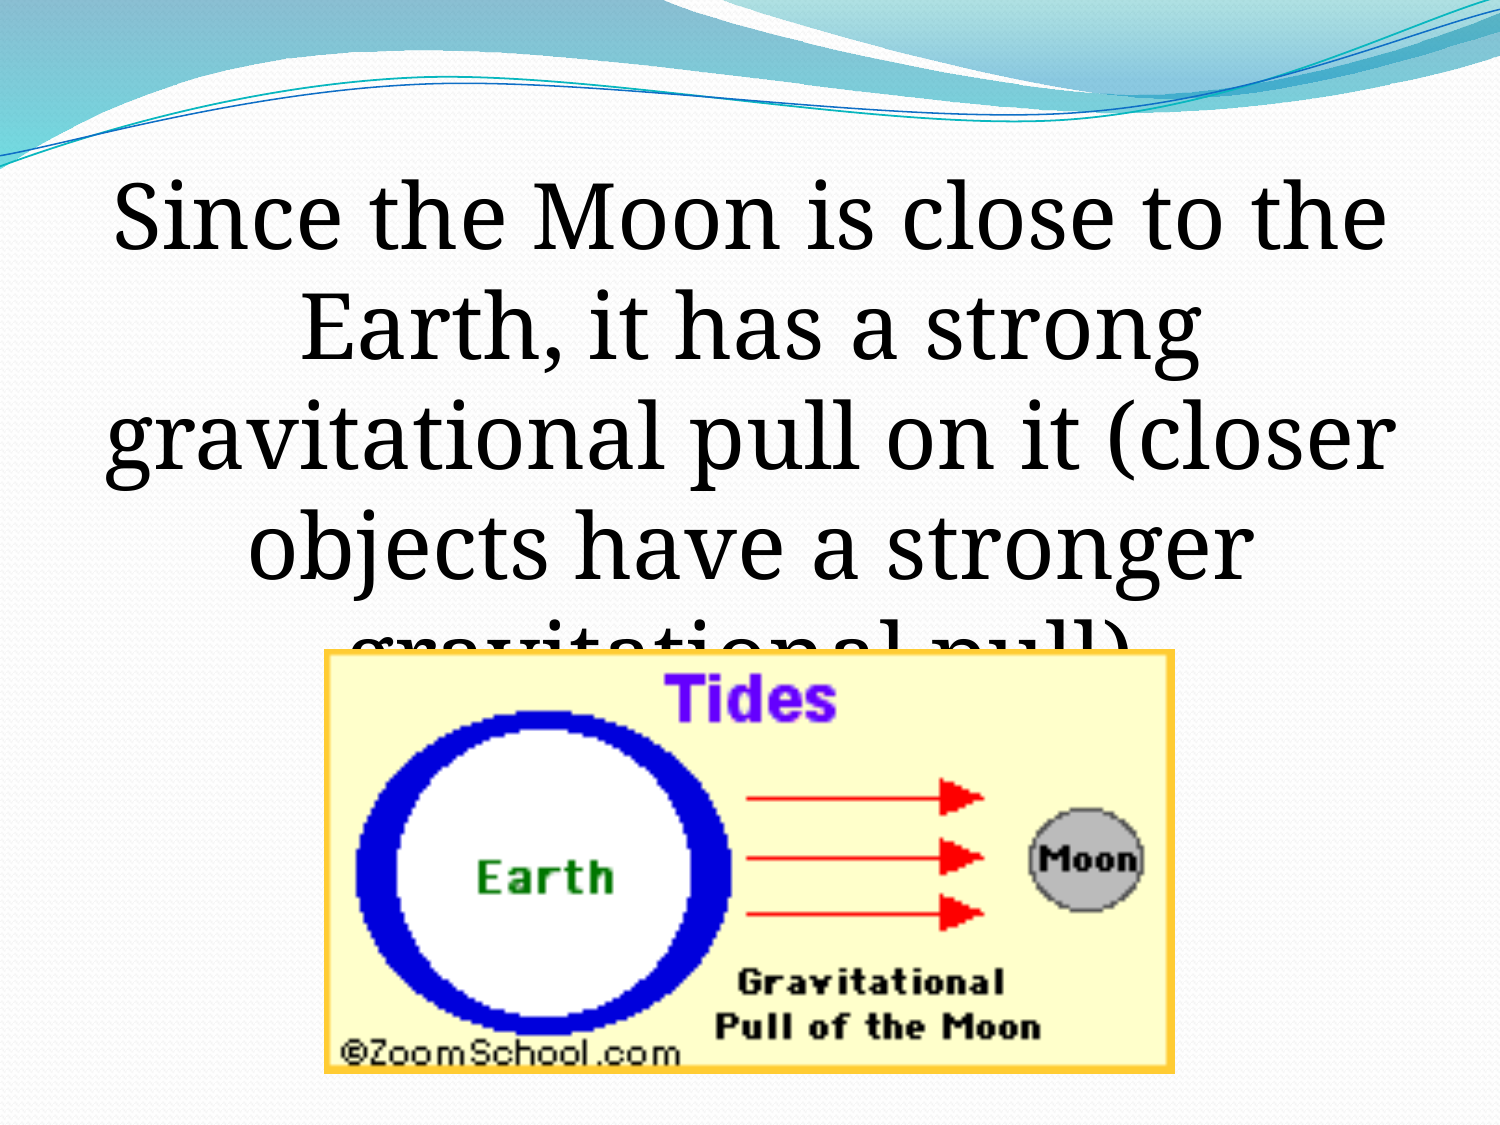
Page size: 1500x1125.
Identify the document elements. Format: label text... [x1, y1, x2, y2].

list Since the Moon is close to the Earth, it has a strong gravitational pull on it (closer objects have a stronger gravitational pull). [58, 150, 1446, 626]
picture [324, 649, 1176, 1074]
